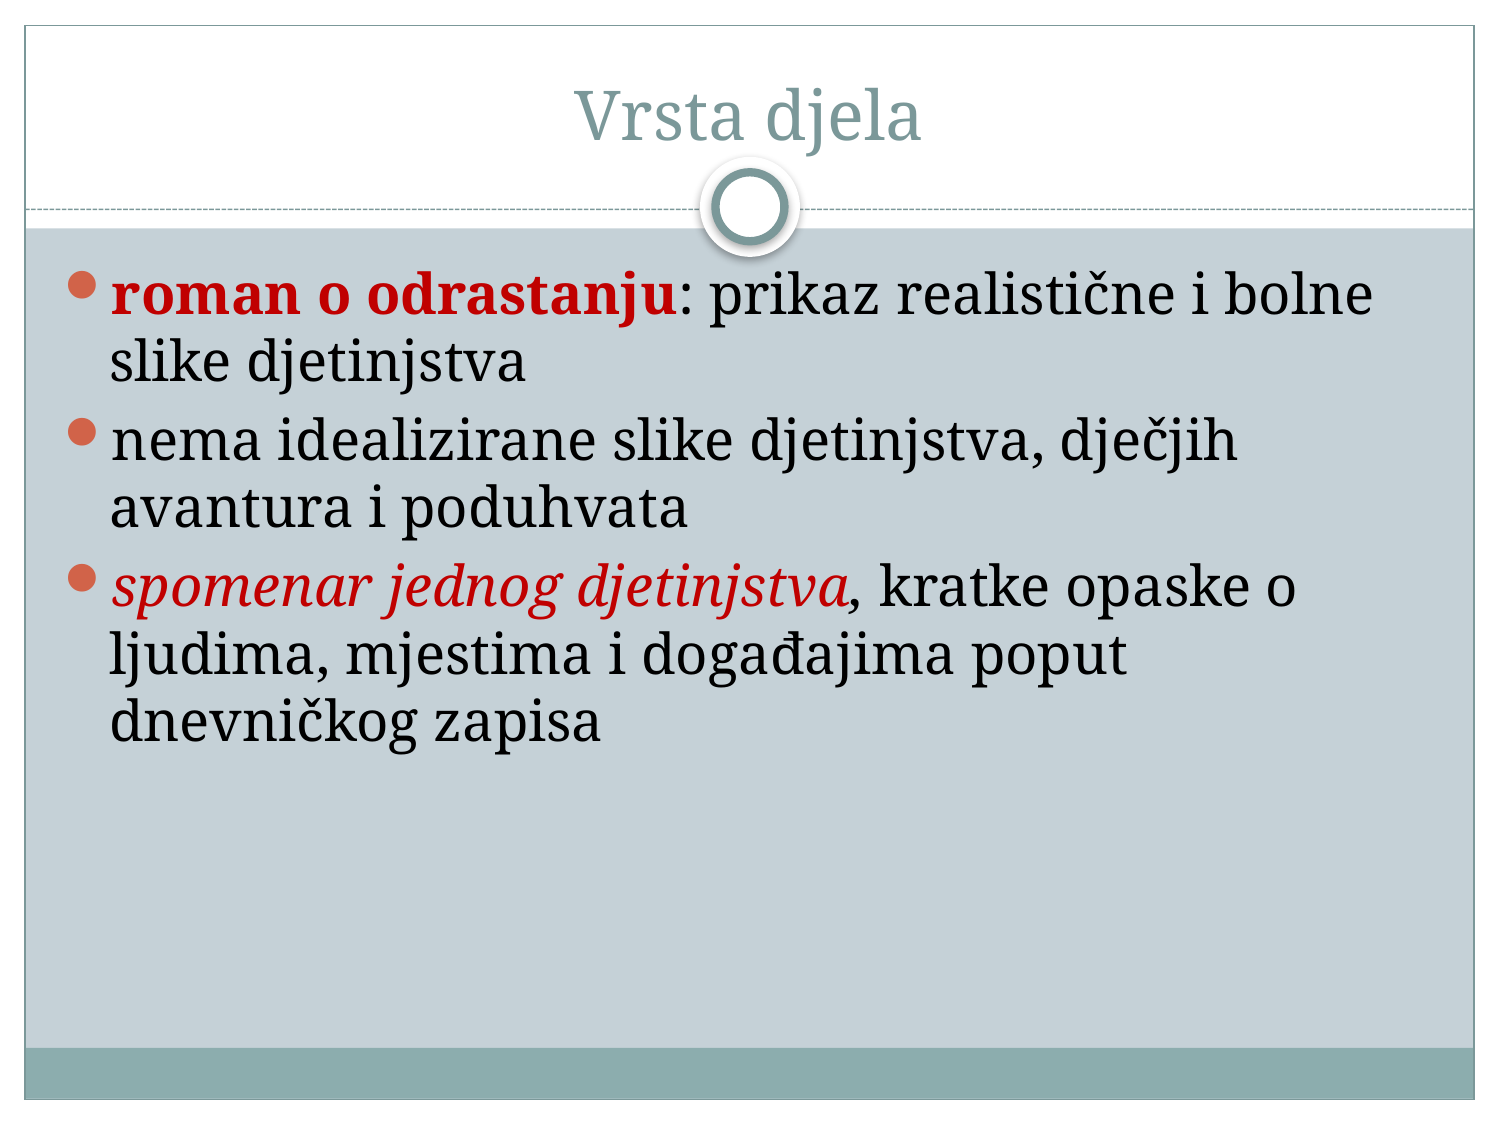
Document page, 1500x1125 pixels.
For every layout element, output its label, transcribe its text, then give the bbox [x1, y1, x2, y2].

title Vrsta djela [49, 37, 1450, 162]
list roman o odrastanju: prikaz realistične i bolne slike djetinjstva nema idealizirane slike djetinjstva, dječjih avantura i poduhvata spomenar jednog djetinjstva, kratke opaske o ljudima, mjestima i događajima poput dnevničkog zapisa [49, 250, 1445, 1001]
